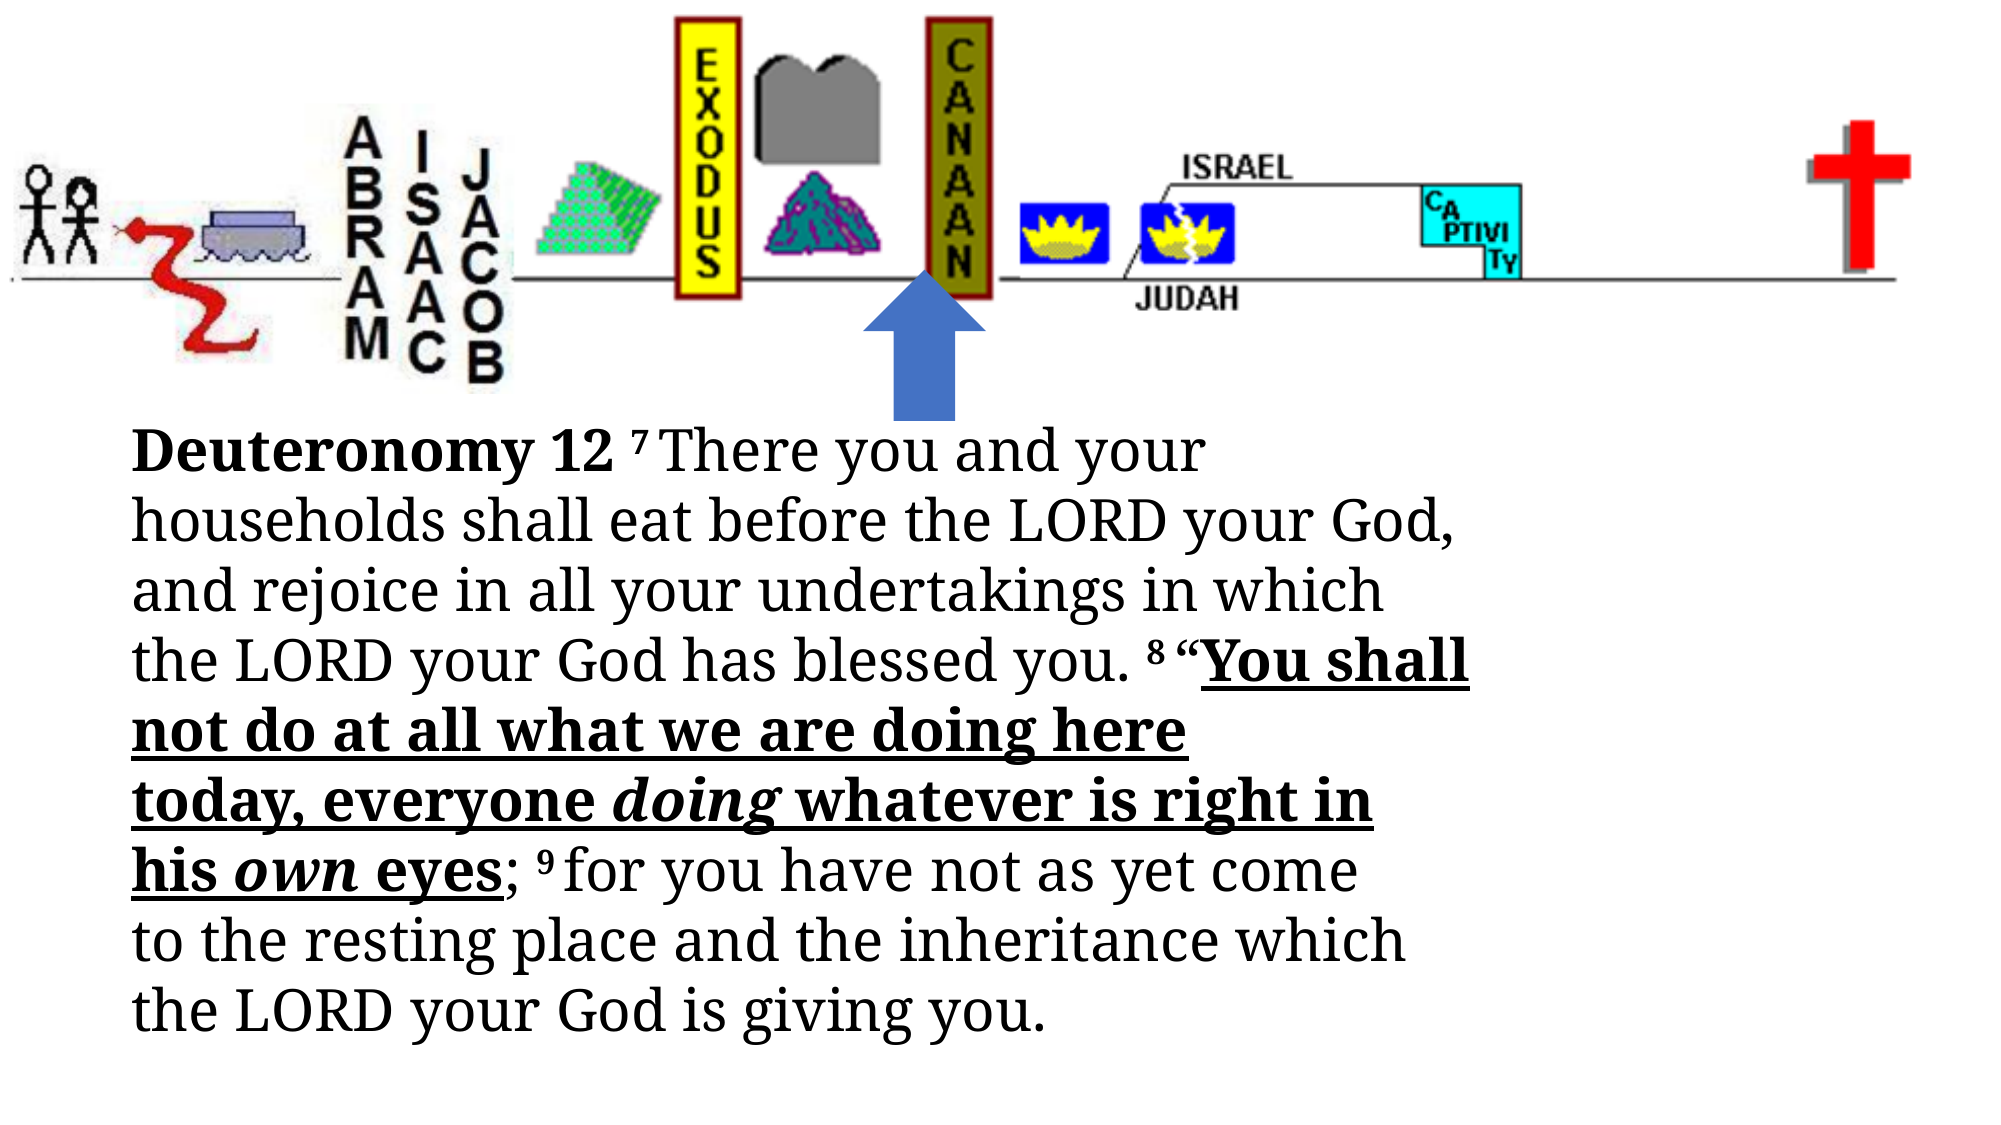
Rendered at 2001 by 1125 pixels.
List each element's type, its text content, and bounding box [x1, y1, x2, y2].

text_box [892, 394, 957, 406]
picture [2, 1, 1940, 394]
text_box Deuteronomy 12 7 There you and your households shall eat before the Lord your God, and rejoice in all your undertakings in which the Lord your God has blessed you. 8 “You shall not do at all what we are doing here today, everyone doing whatever is right in his own eyes; 9 for you have not as yet come to the resting place and the inheritance which the Lord your God is giving you. [116, 406, 1541, 1051]
